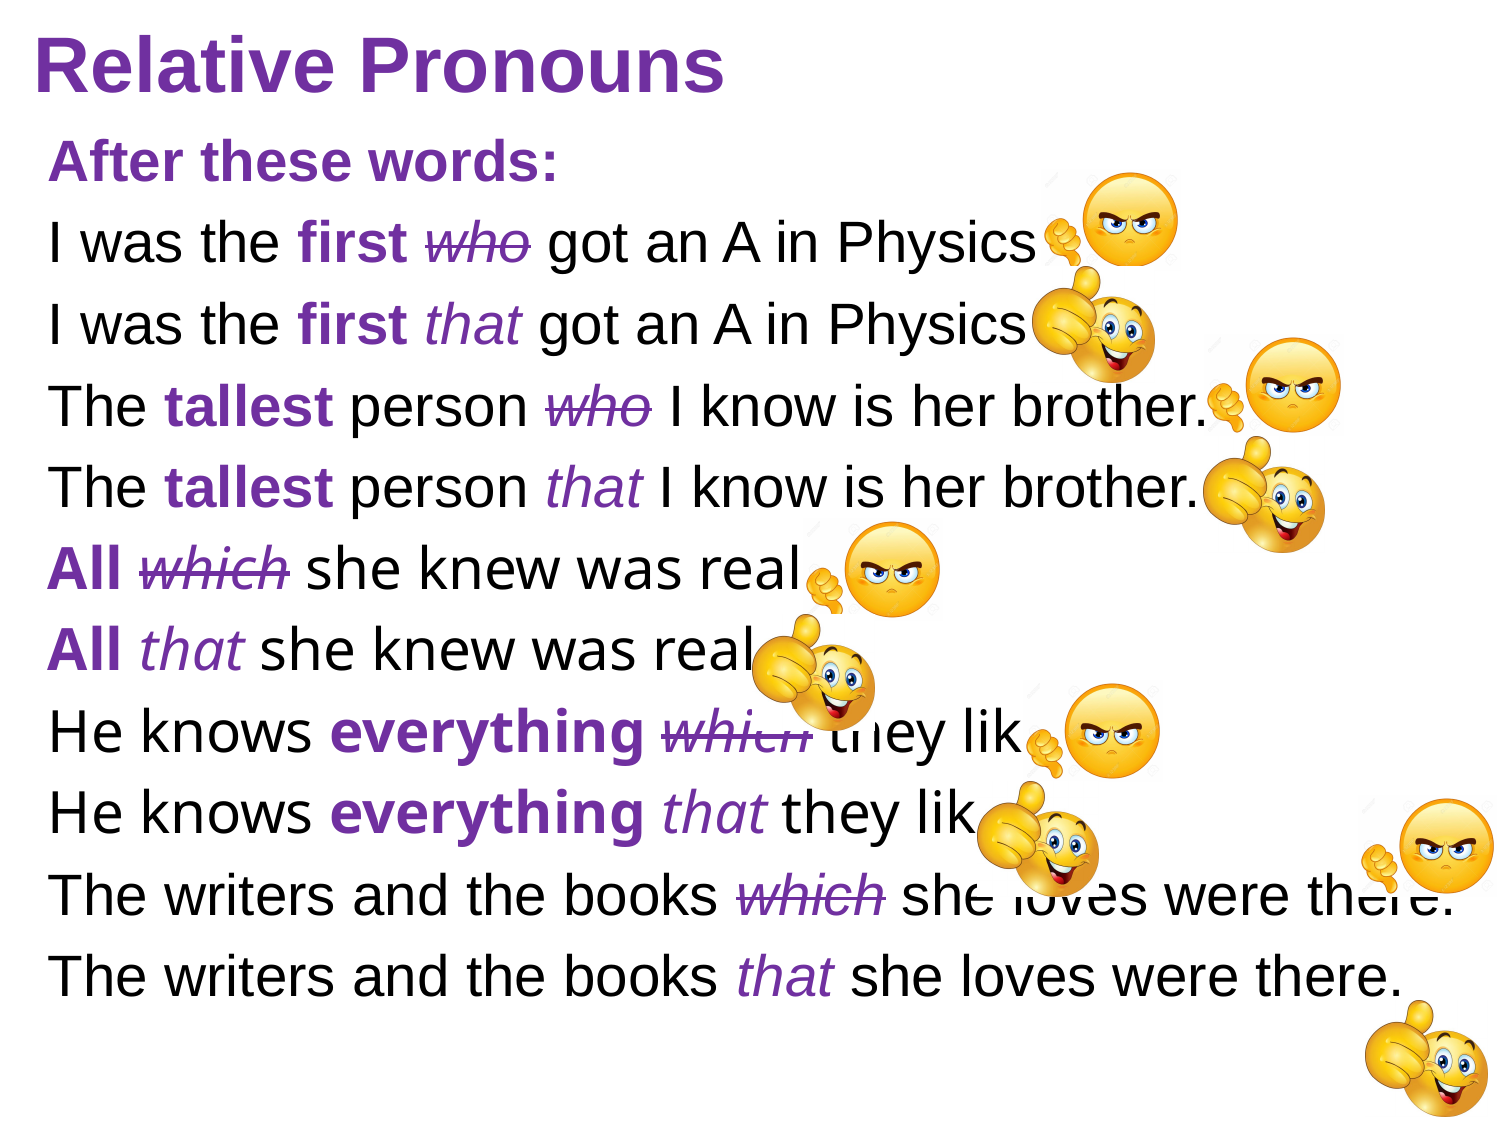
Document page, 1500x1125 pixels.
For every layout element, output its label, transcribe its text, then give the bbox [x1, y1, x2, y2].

picture [1032, 169, 1182, 383]
picture [976, 679, 1163, 898]
title Relative Pronouns [18, 5, 1369, 116]
picture [752, 518, 943, 731]
picture [1202, 334, 1344, 553]
list After these words: I was the first who got an A in Physics. I was the first that got an A in Physics. The tallest person who I know is her brother. The tallest person that I know is her brother. All which she knew was real. All that she knew was real. He knows everything which they like. He knows everything that they like. The writers and the books which she loves were there. The writers and the books that she loves were there. [32, 115, 1500, 1088]
picture [1365, 1000, 1488, 1117]
picture [1357, 795, 1498, 898]
